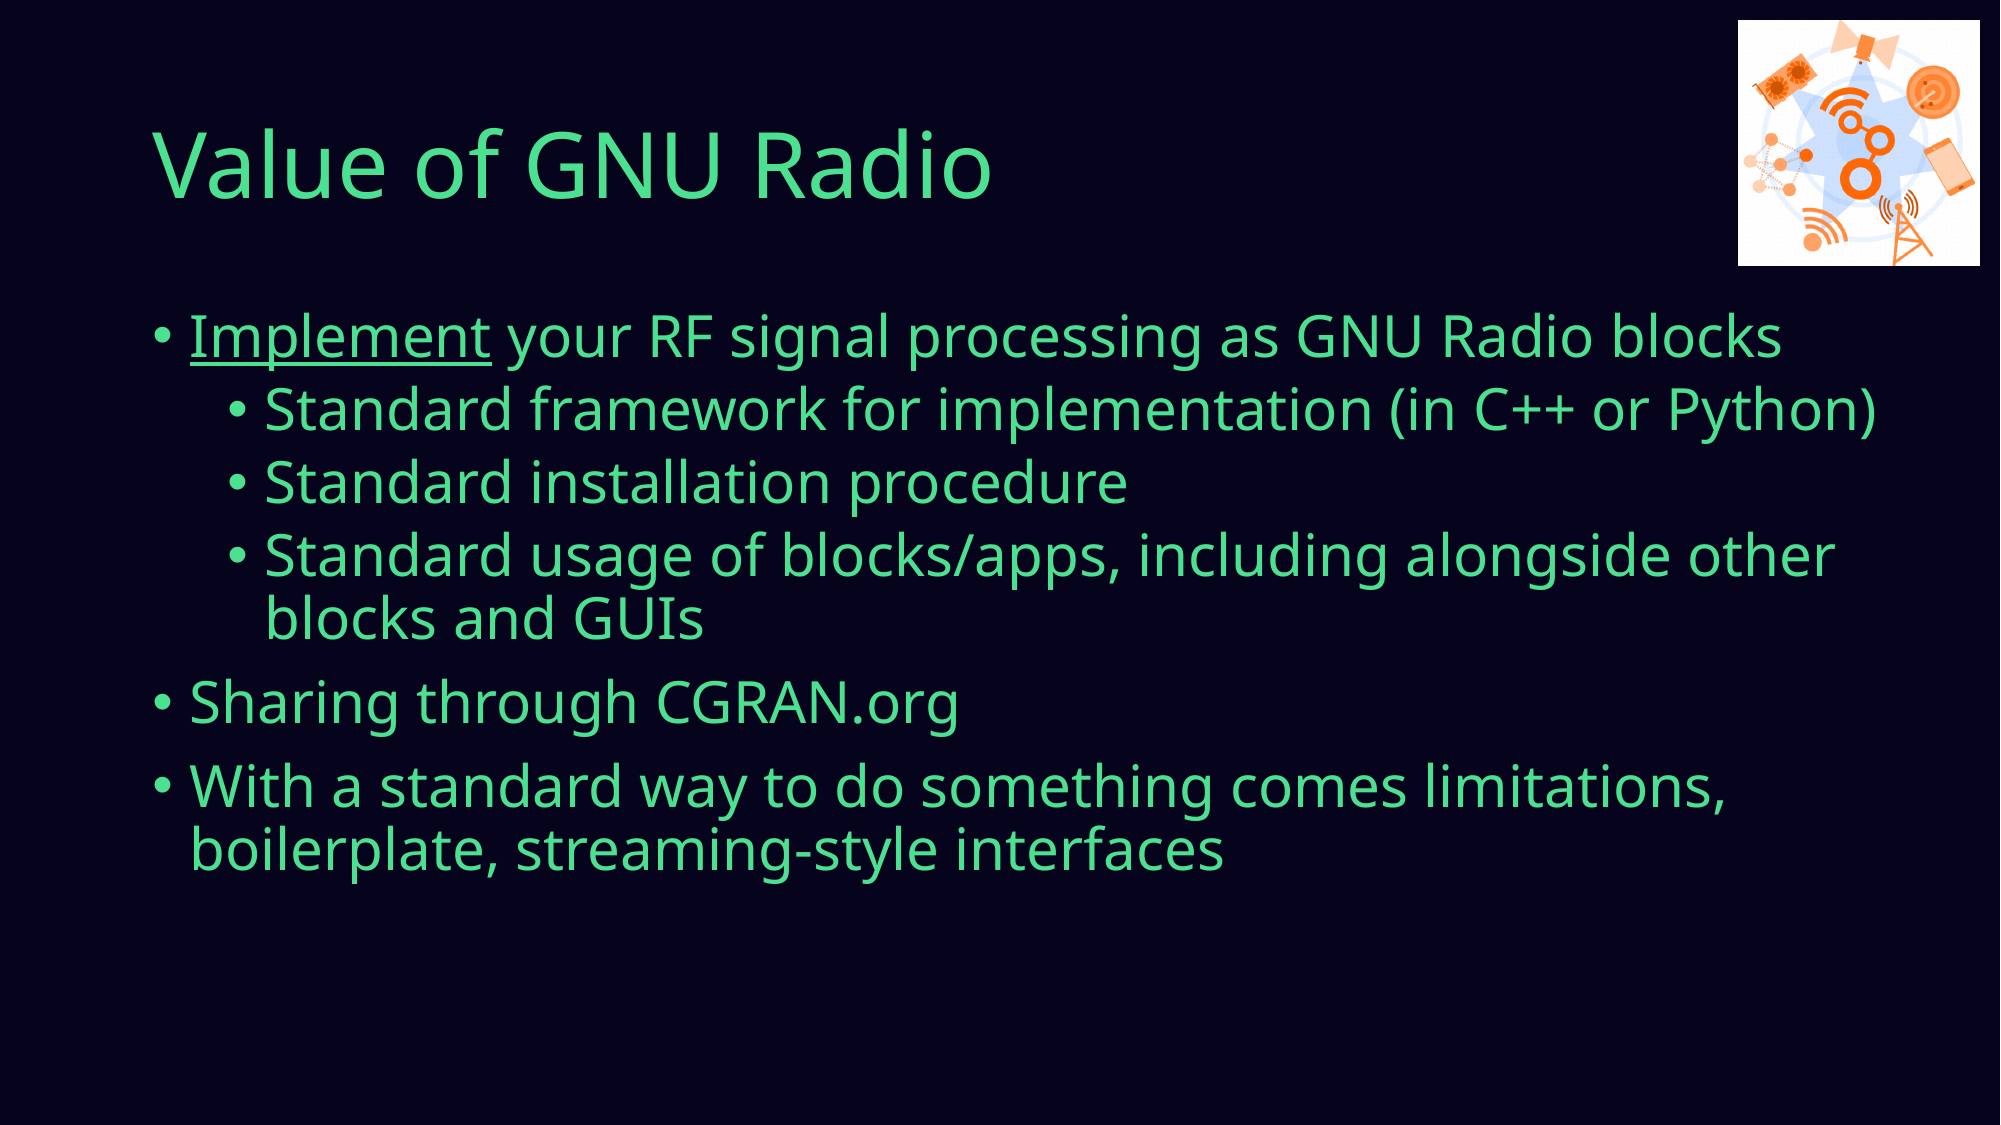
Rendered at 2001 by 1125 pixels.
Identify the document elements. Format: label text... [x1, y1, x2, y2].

picture [1738, 20, 1980, 266]
title Value of GNU Radio [137, 59, 1863, 278]
list Implement your RF signal processing as GNU Radio blocks Standard framework for implementation (in C++ or Python) Standard installation procedure Standard usage of blocks/apps, including alongside other blocks and GUIs Sharing through CGRAN.org With a standard way to do something comes limitations, boilerplate, streaming-style interfaces [137, 299, 1935, 1014]
